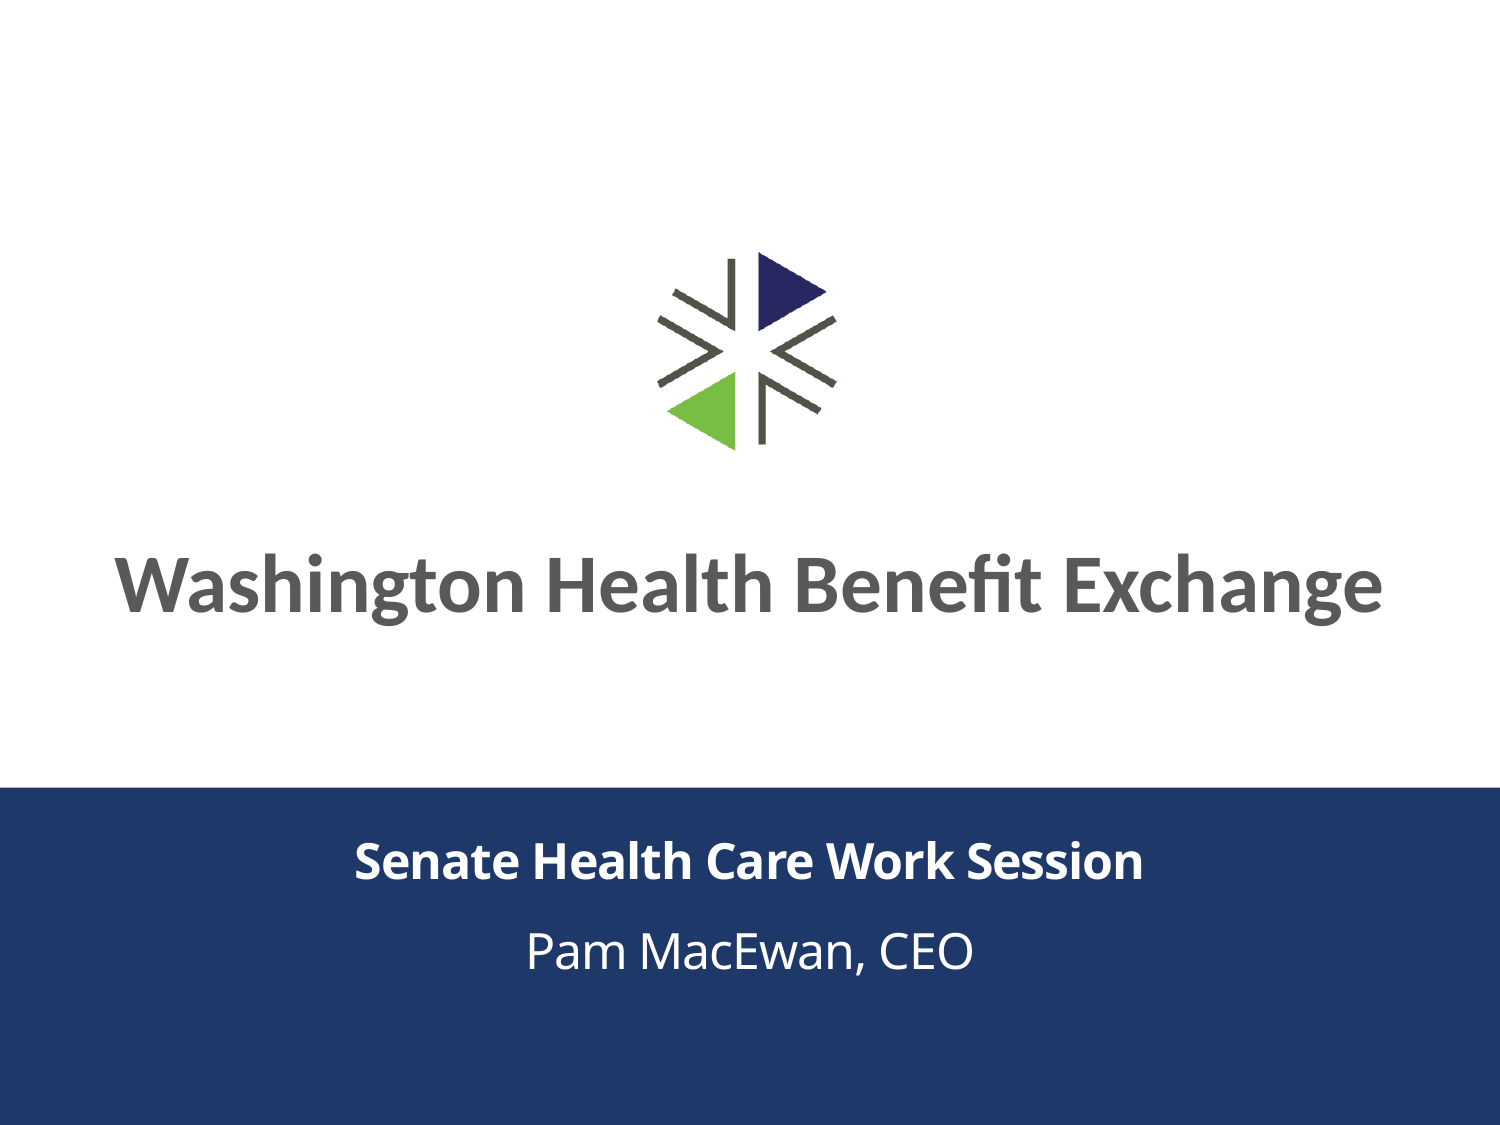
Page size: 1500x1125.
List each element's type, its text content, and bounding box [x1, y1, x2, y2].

title Senate Health Care Work Session Pam MacEwan, CEO [39, 837, 1461, 988]
picture [650, 243, 850, 457]
